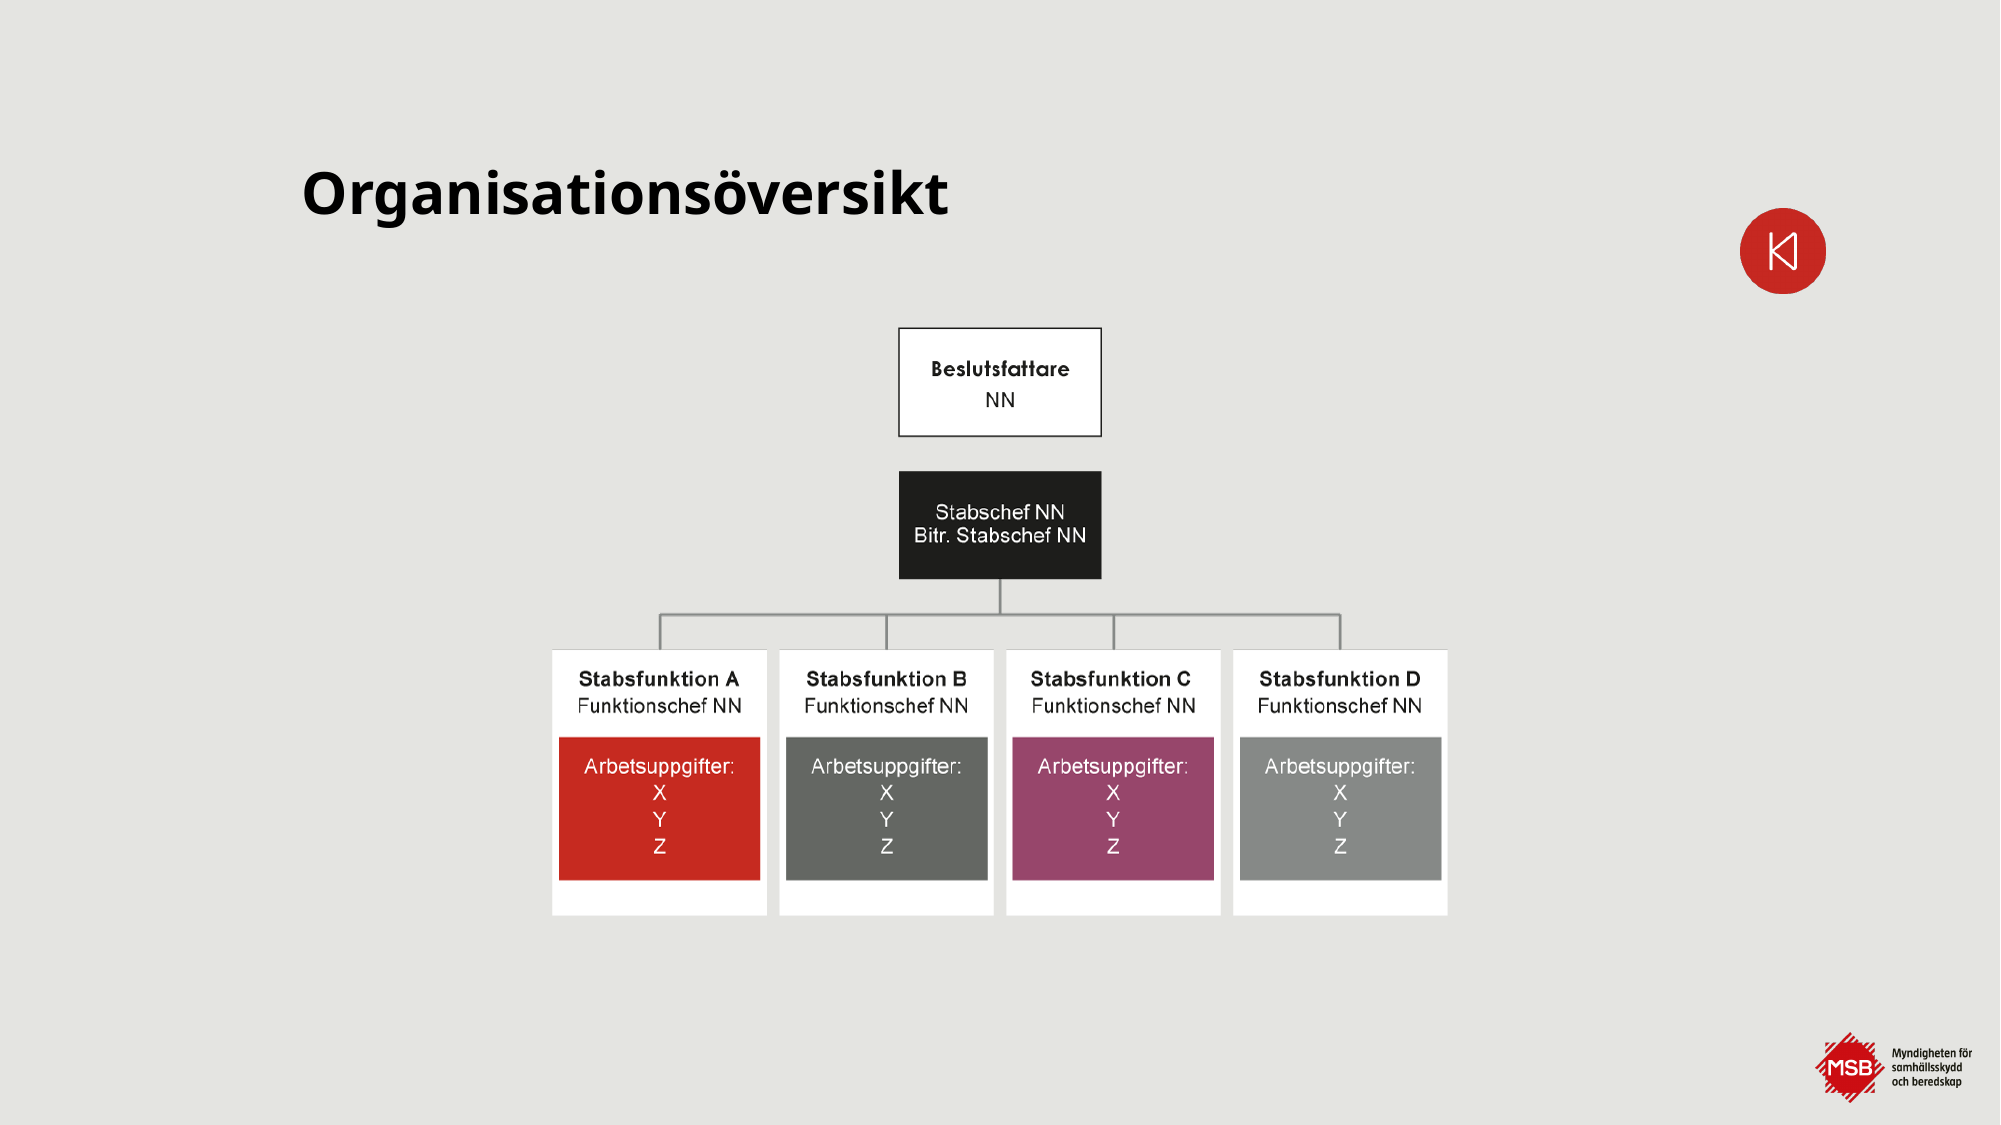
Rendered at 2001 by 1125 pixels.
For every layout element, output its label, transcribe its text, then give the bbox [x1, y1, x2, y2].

picture [552, 327, 1448, 916]
picture [1815, 1032, 1972, 1103]
picture [1740, 208, 1826, 294]
title Organisationsöversikt [292, 141, 1710, 259]
